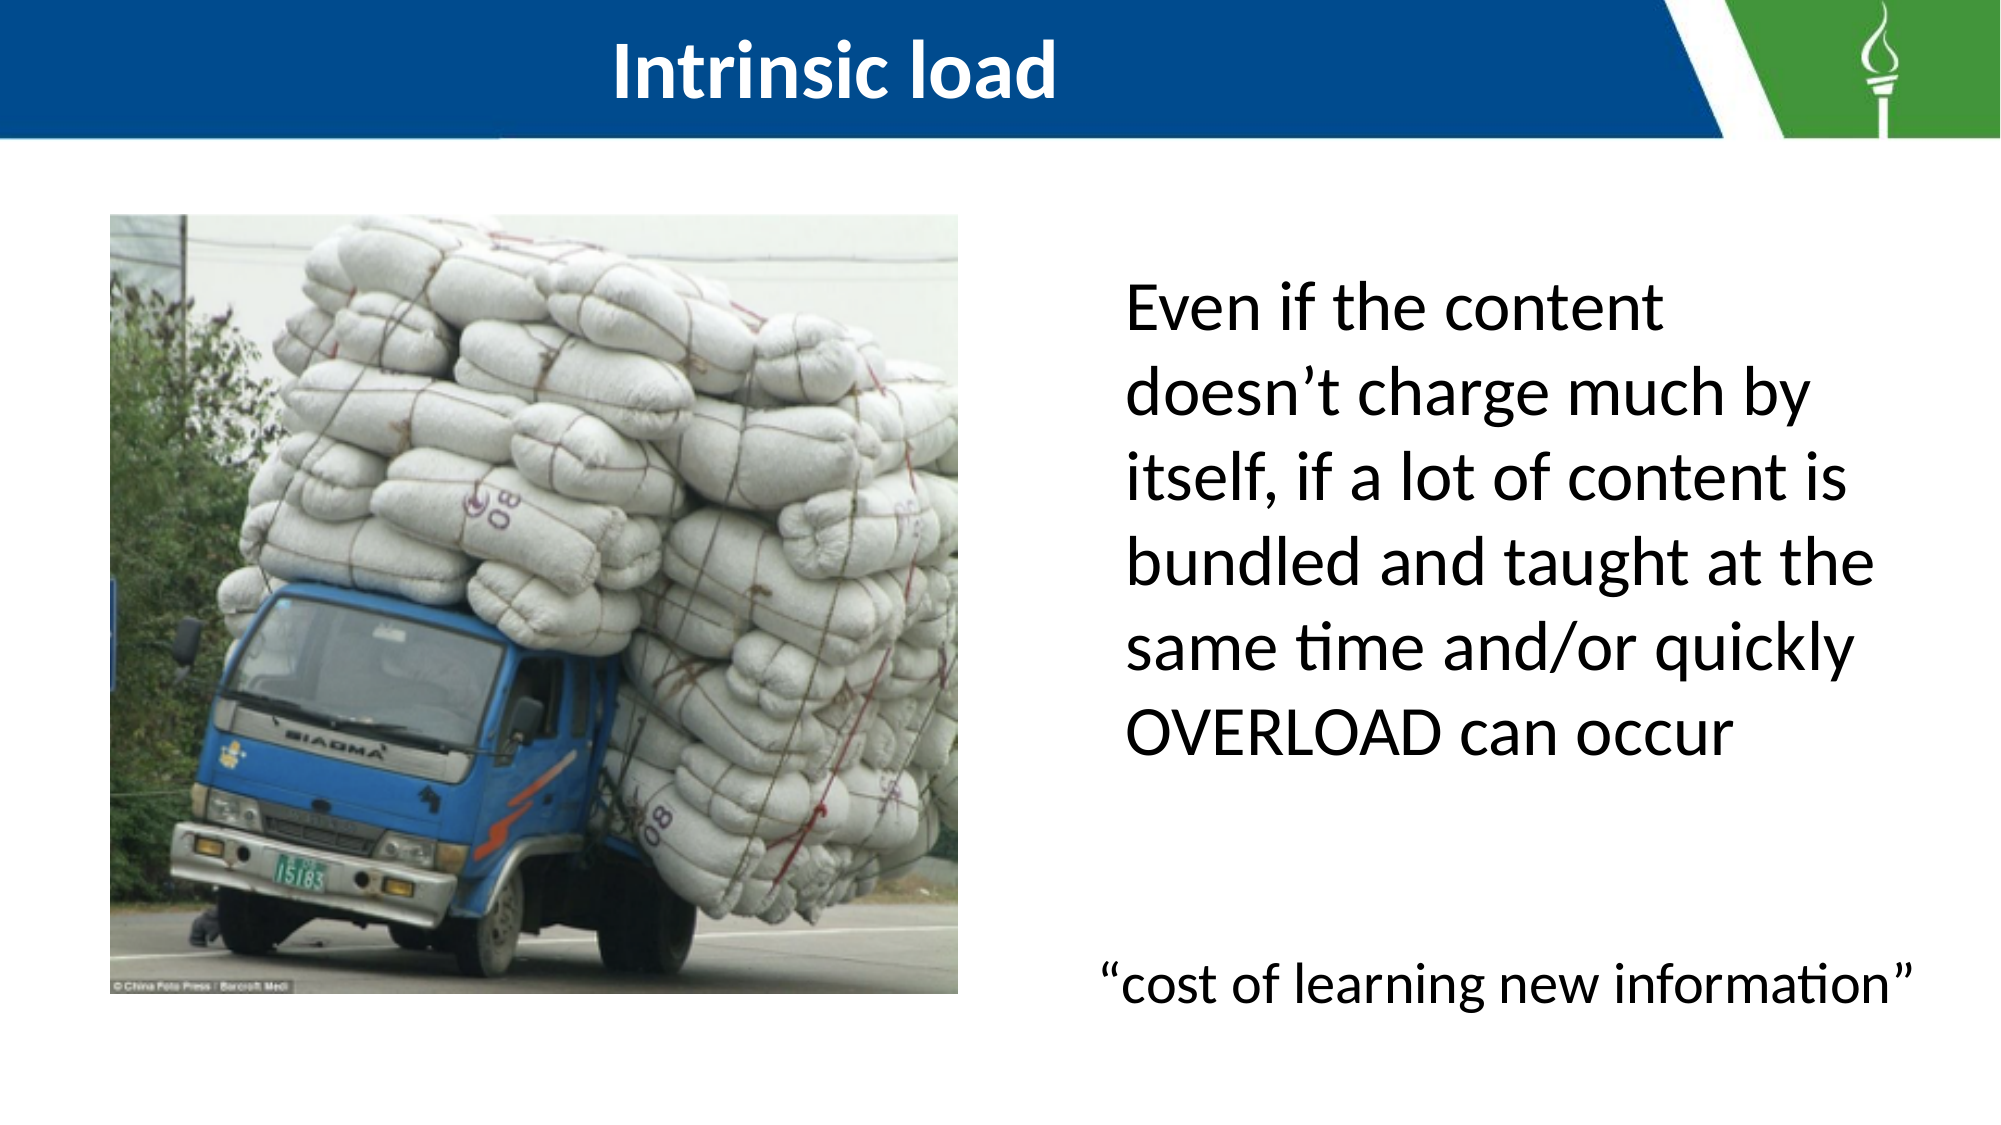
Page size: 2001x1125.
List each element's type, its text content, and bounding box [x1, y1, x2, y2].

picture [0, 0, 2001, 1125]
text_box Even if the content doesn’t charge much by itself, if a lot of content is bundled and taught at the same time and/or quickly OVERLOAD can occur [1110, 244, 1910, 827]
text_box Intrinsic load [21, 0, 1650, 110]
text_box “cost of learning new information” [1082, 929, 1974, 1062]
